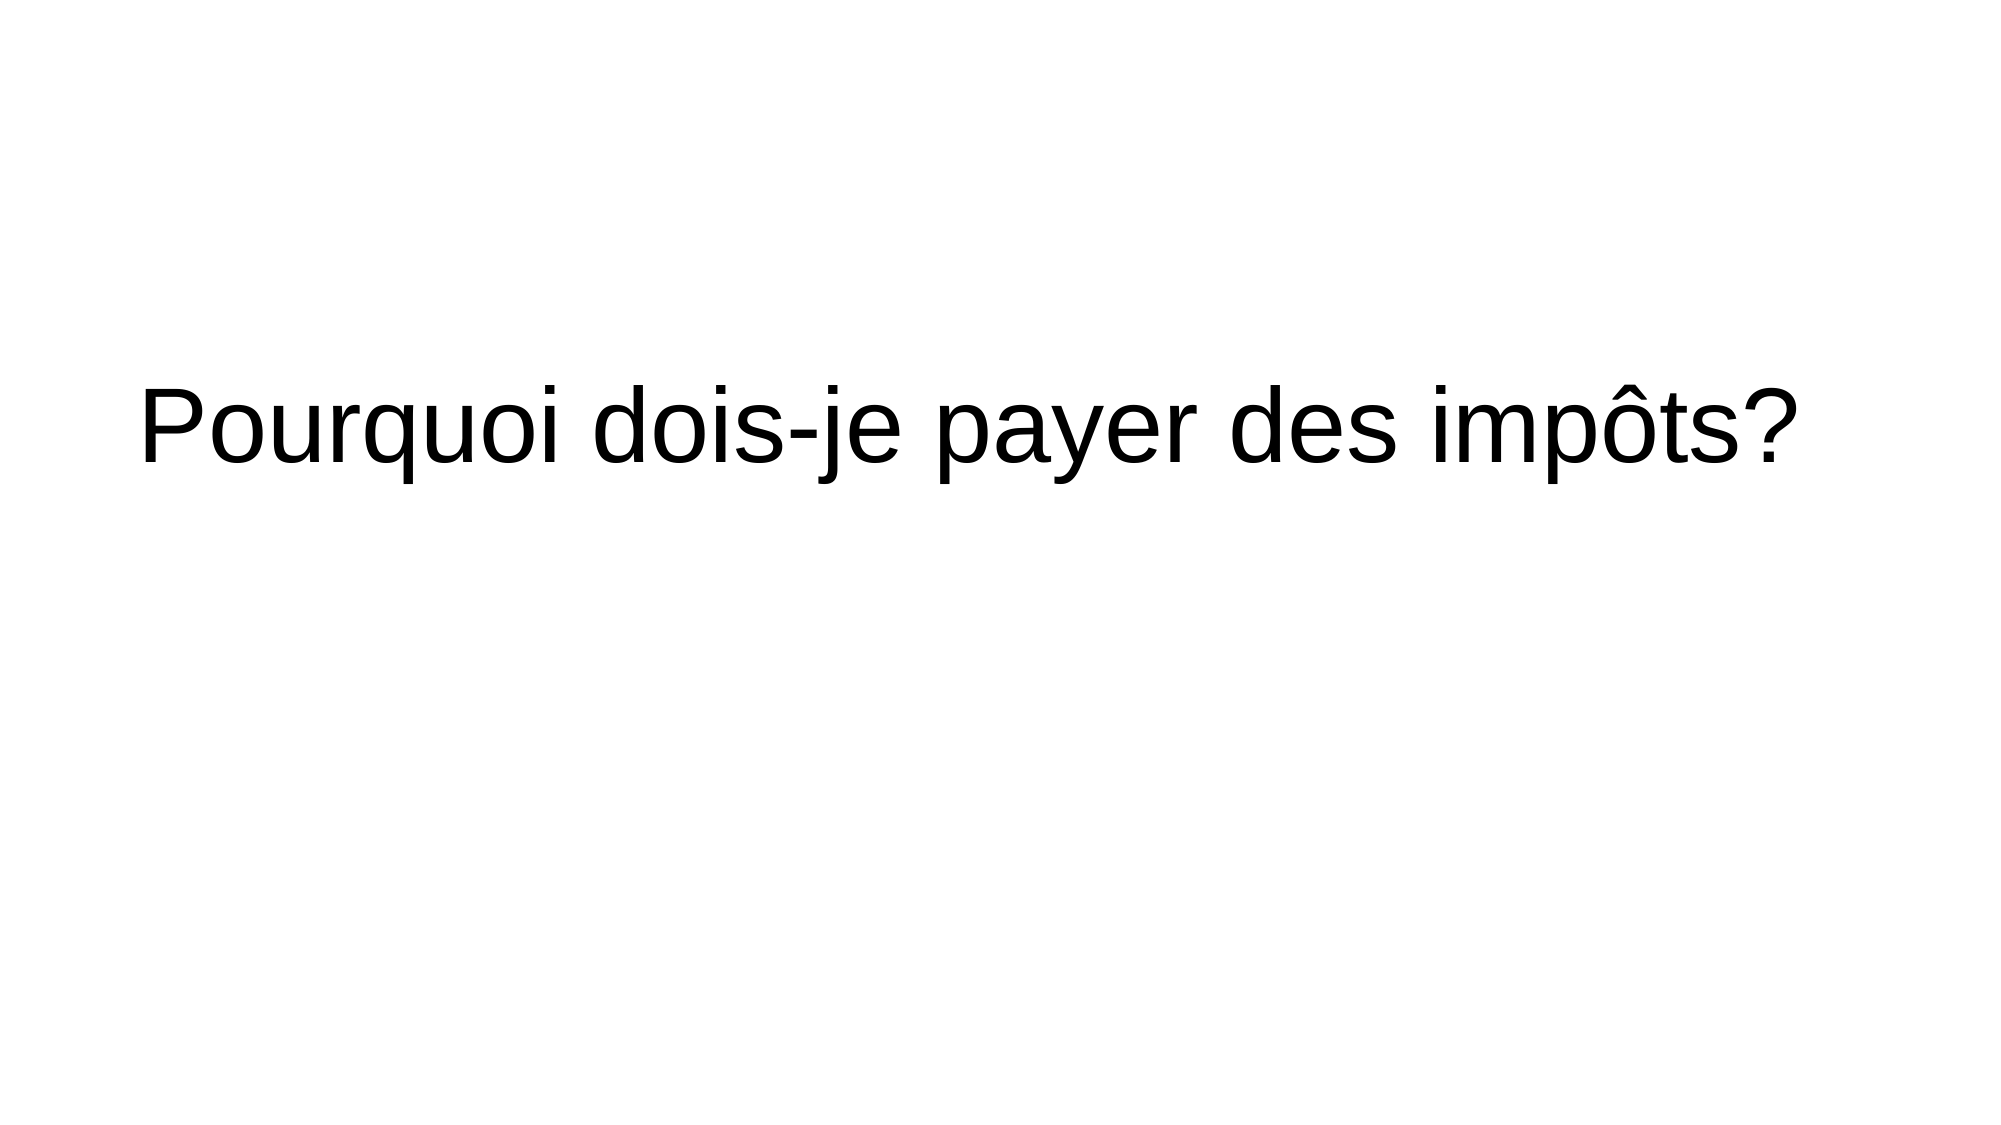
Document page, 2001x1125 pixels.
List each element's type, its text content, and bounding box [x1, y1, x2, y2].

title Pourquoi dois-je payer des impôts? [137, 349, 1940, 799]
